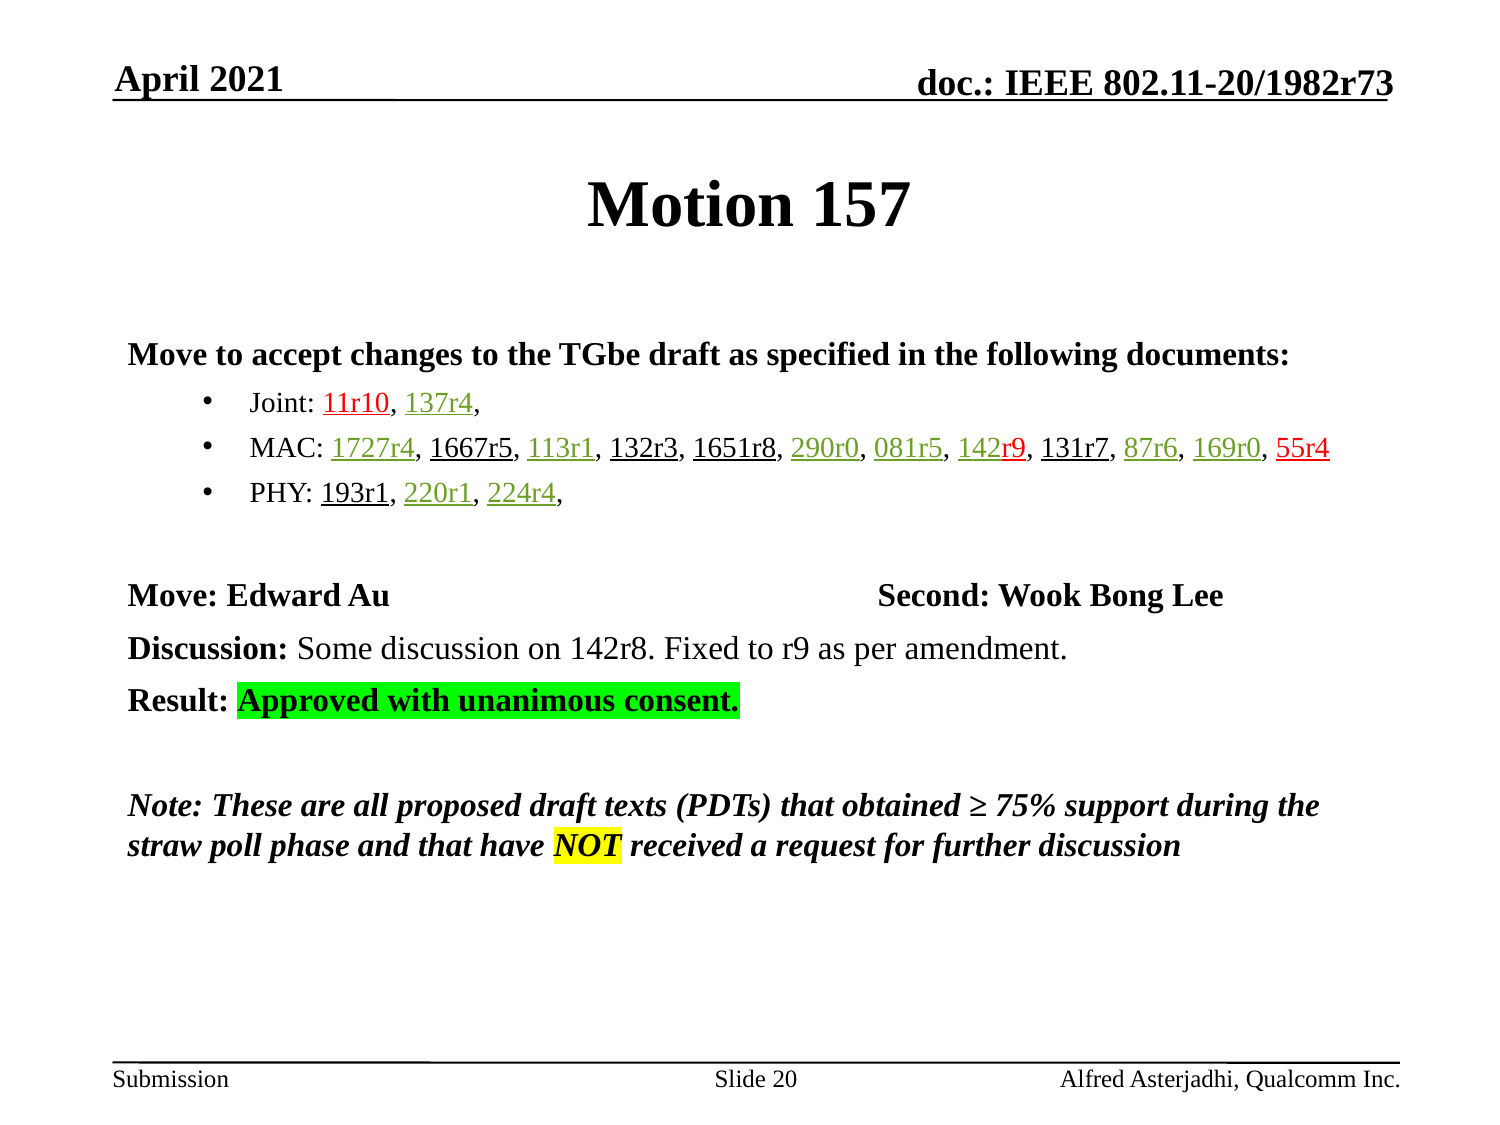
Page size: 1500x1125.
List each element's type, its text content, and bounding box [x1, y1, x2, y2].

slide_number Slide 20 [712, 1061, 800, 1123]
footer Alfred Asterjadhi, Qualcomm Inc. [878, 1061, 1402, 1093]
list Move to accept changes to the TGbe draft as specified in the following documents: Joint: 11r10, 137r4, MAC: 1727r4, 1667r5, 113r1, 132r3, 1651r8, 290r0, 081r5, 142r9, 131r7, 87r6, 169r0, 55r4 PHY: 193r1, 220r1, 224r4, Move: Edward Au Second: Wook Bong Lee Discussion: Some discussion on 142r8. Fixed to r9 as per amendment. Result: Approved with unanimous consent. Note: These are all proposed draft texts (PDTs) that obtained ≥ 75% support during the straw poll phase and that have NOT received a request for further discussion [112, 324, 1388, 1000]
title Motion 157 [112, 112, 1388, 288]
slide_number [114, 54, 423, 100]
